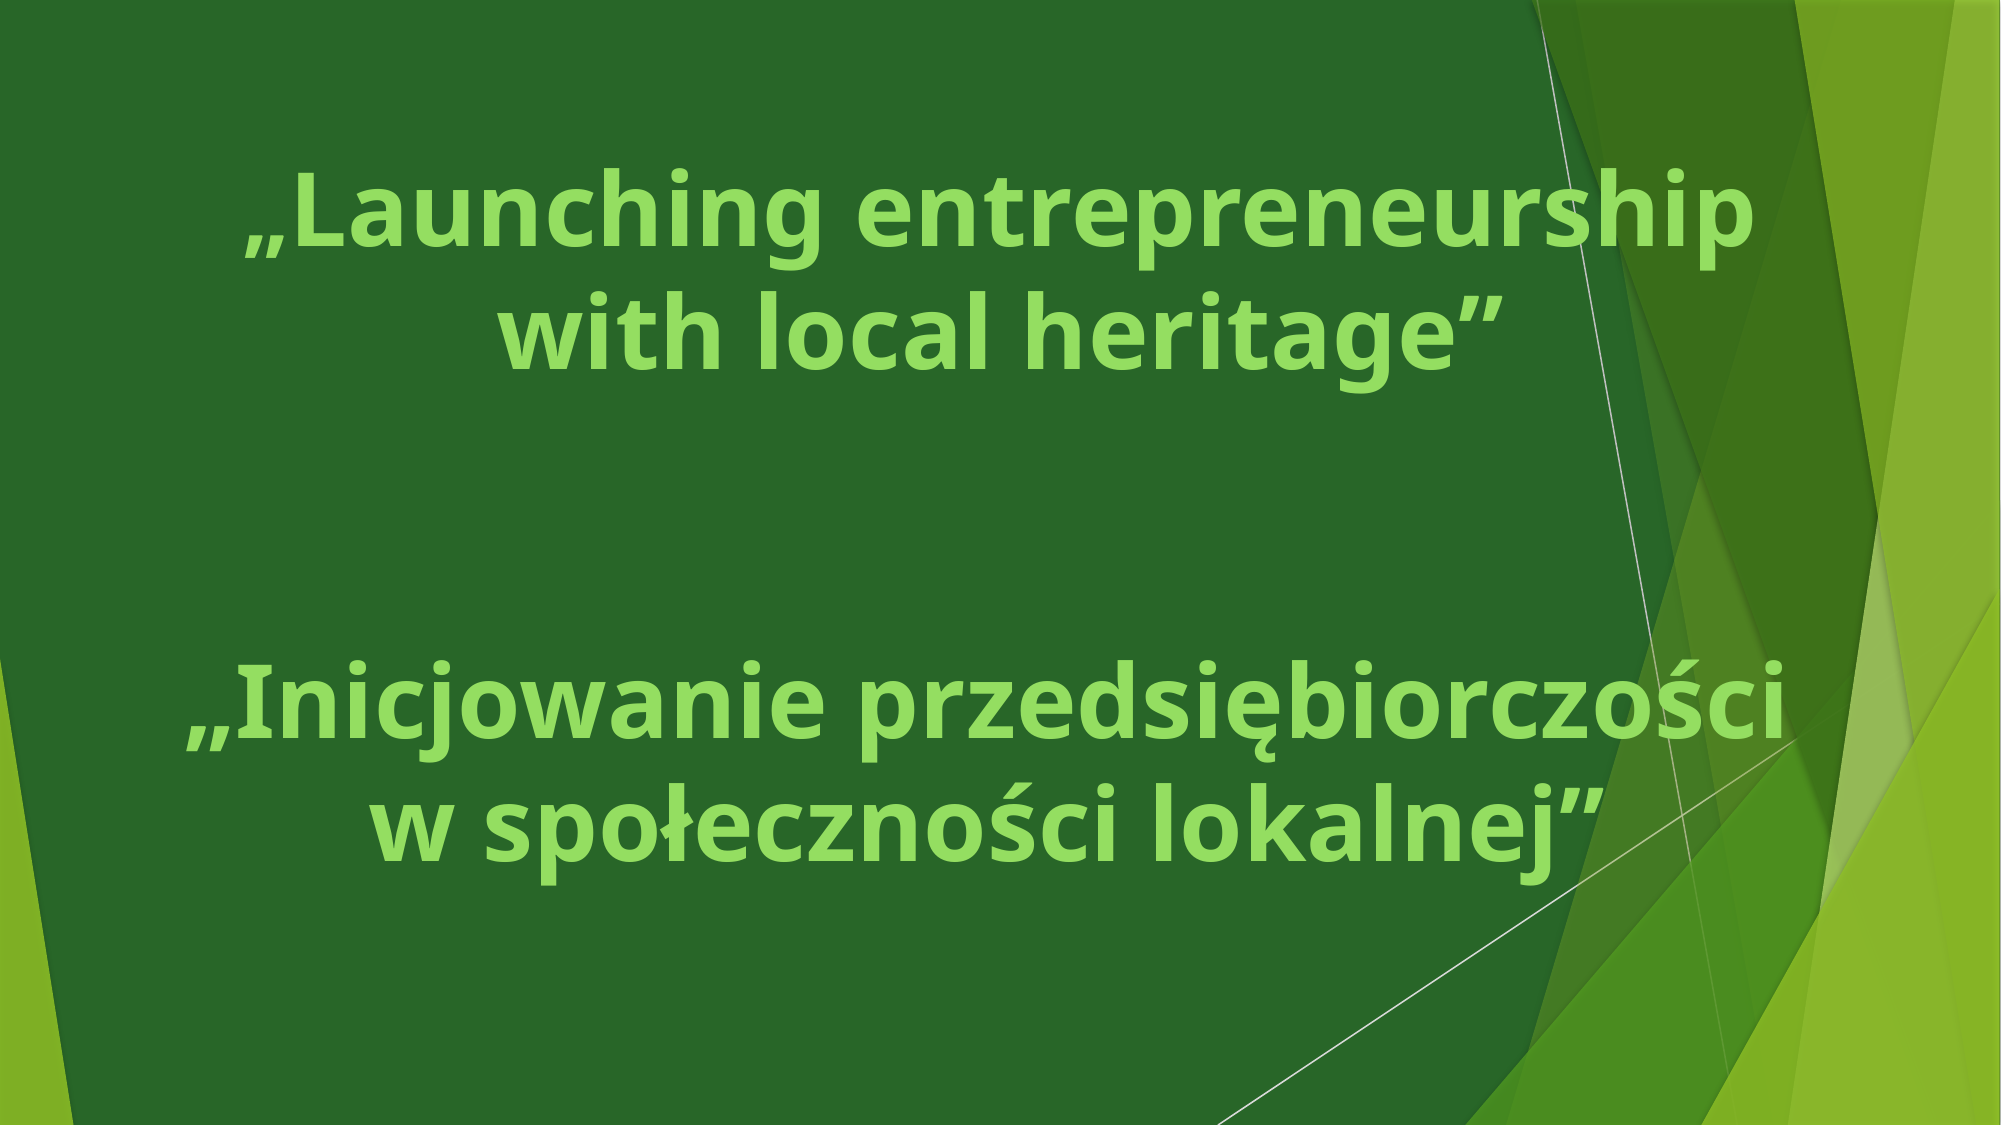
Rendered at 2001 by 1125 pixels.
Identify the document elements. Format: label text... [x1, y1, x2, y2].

title „Launching entrepreneurship with local heritage” „Inicjowanie przedsiębiorczości w społeczności lokalnej” [137, 62, 1863, 906]
